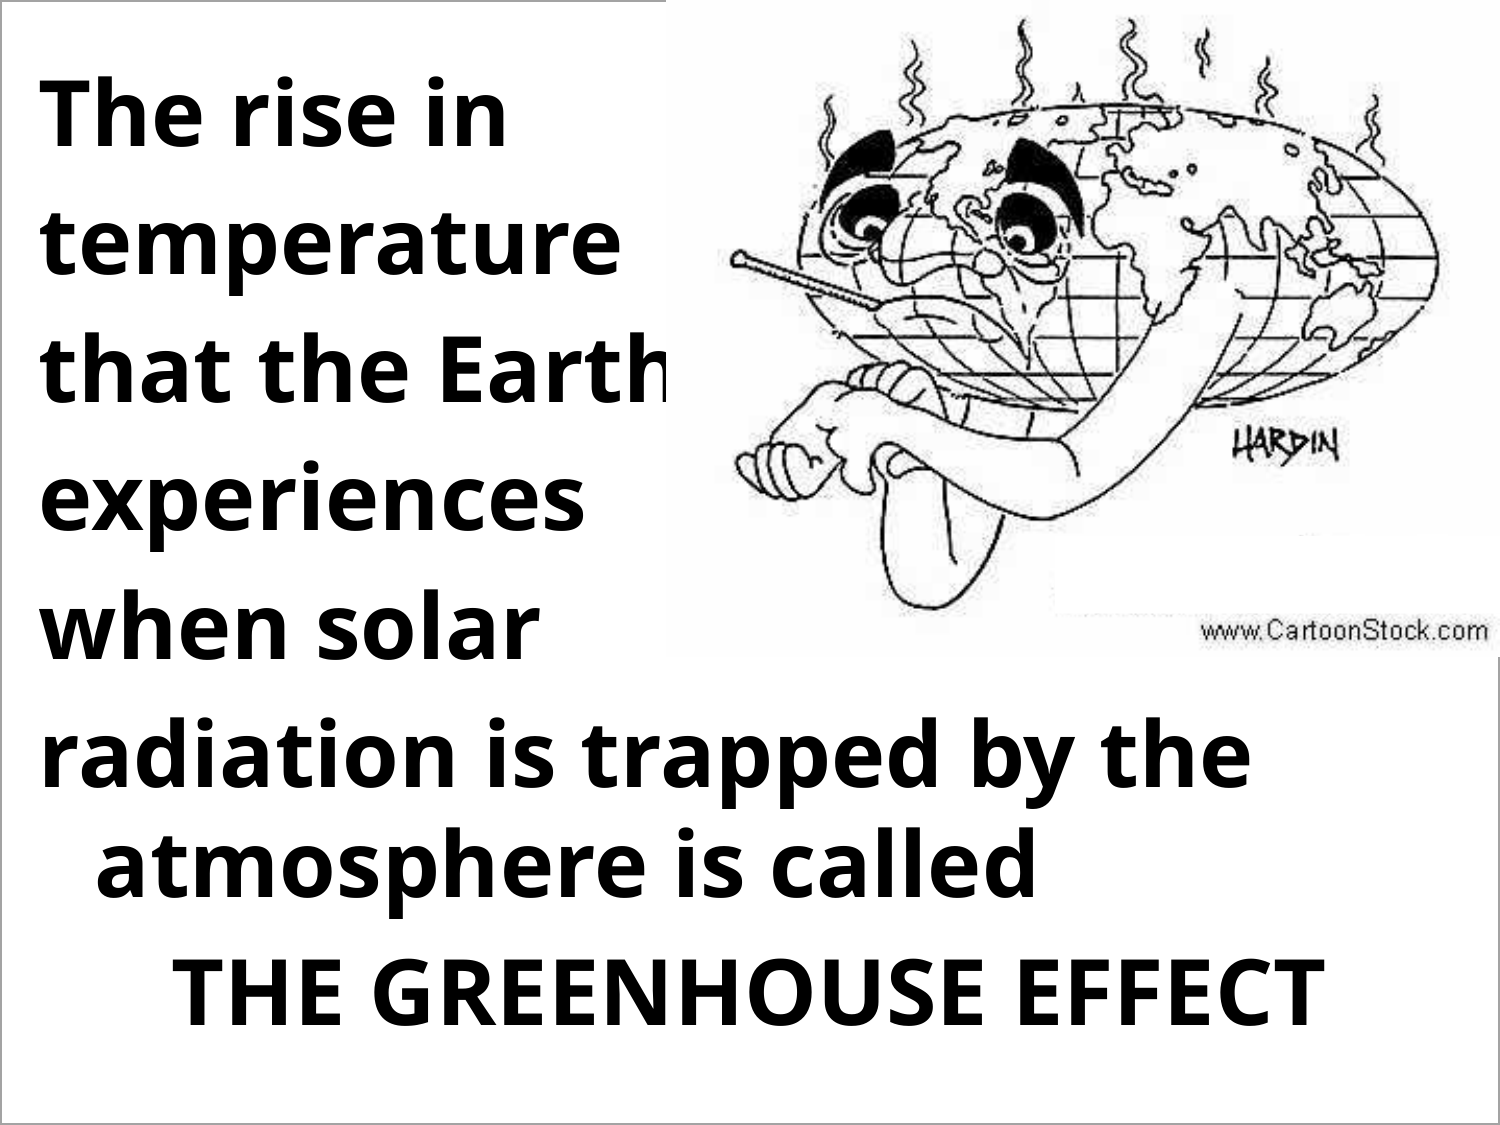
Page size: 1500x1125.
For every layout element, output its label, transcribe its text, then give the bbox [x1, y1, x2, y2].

list The rise in temperature that the Earth experiences when solar radiation is trapped by the atmosphere is called THE GREENHOUSE EFFECT [23, 46, 1477, 1009]
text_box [666, 0, 1500, 657]
text_box [0, 0, 1500, 1125]
